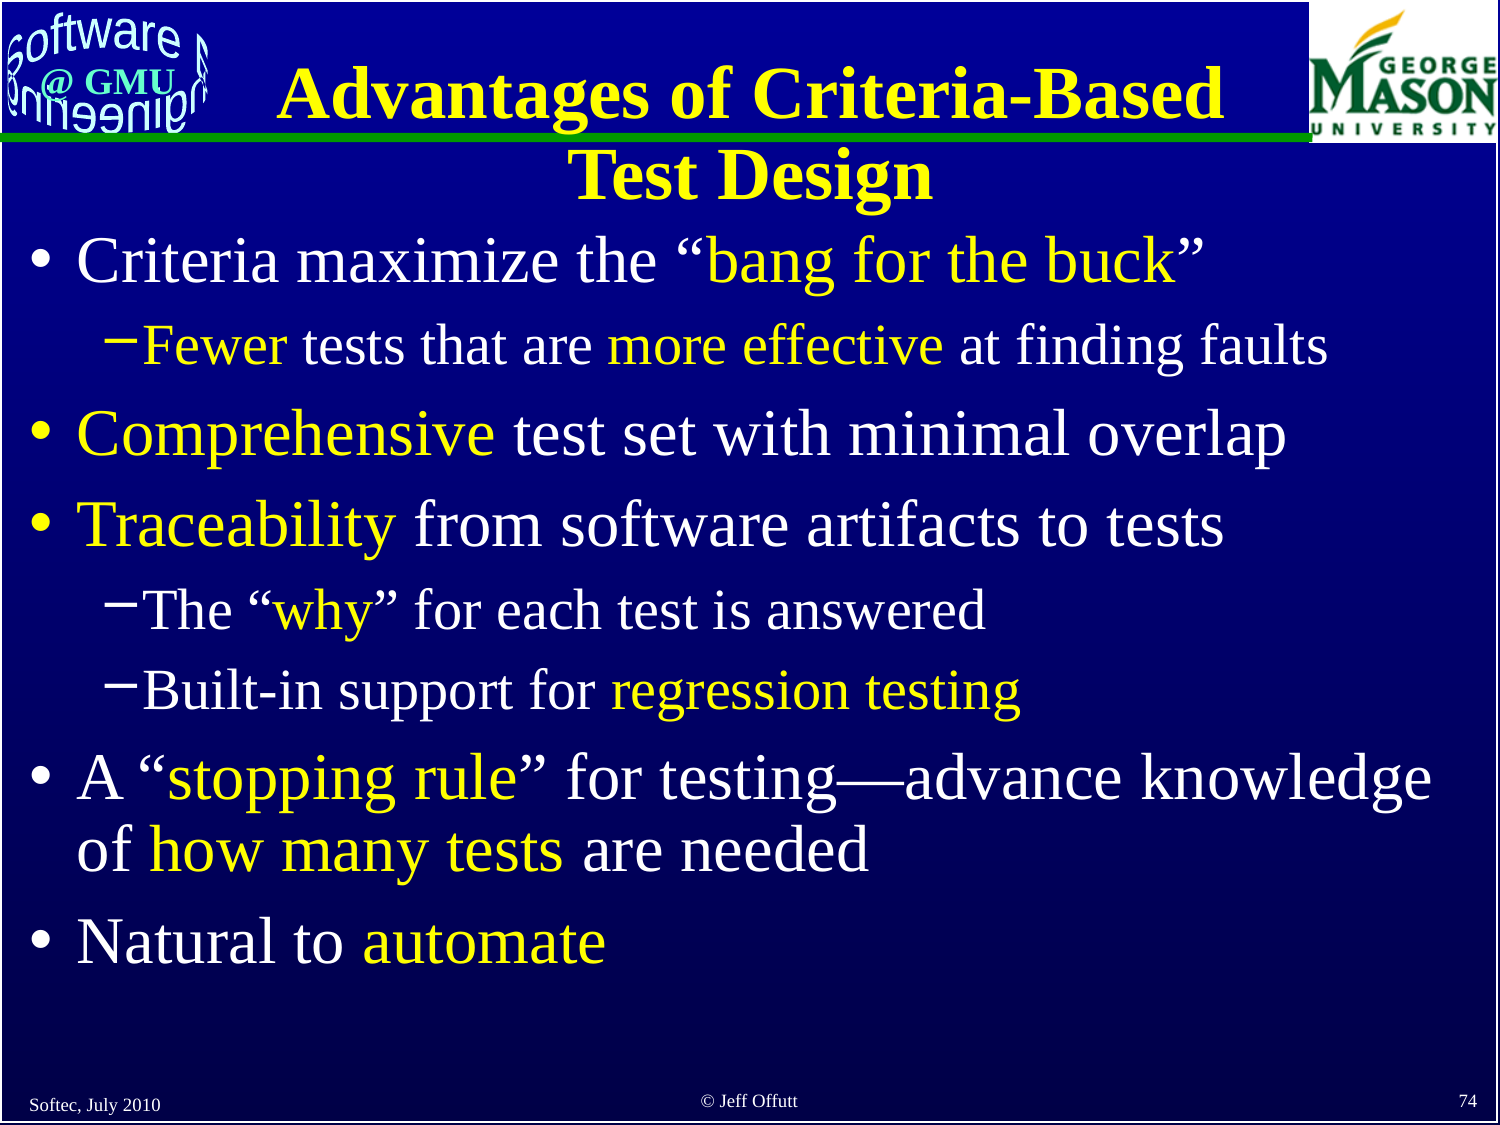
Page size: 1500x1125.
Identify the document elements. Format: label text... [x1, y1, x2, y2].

picture [1309, 2, 1498, 143]
list Criteria maximize the “bang for the buck” Fewer tests that are more effective at finding faults Comprehensive test set with minimal overlap Traceability from software artifacts to tests The “why” for each test is answered Built-in support for regression testing A “stopping rule” for testing—advance knowledge of how many tests are needed Natural to automate [14, 217, 1486, 1084]
slide_number 74 [1179, 1082, 1493, 1119]
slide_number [13, 1081, 451, 1123]
footer © Jeff Offutt [511, 1083, 987, 1119]
title Advantages of Criteria-Based Test Design [189, 15, 1313, 217]
